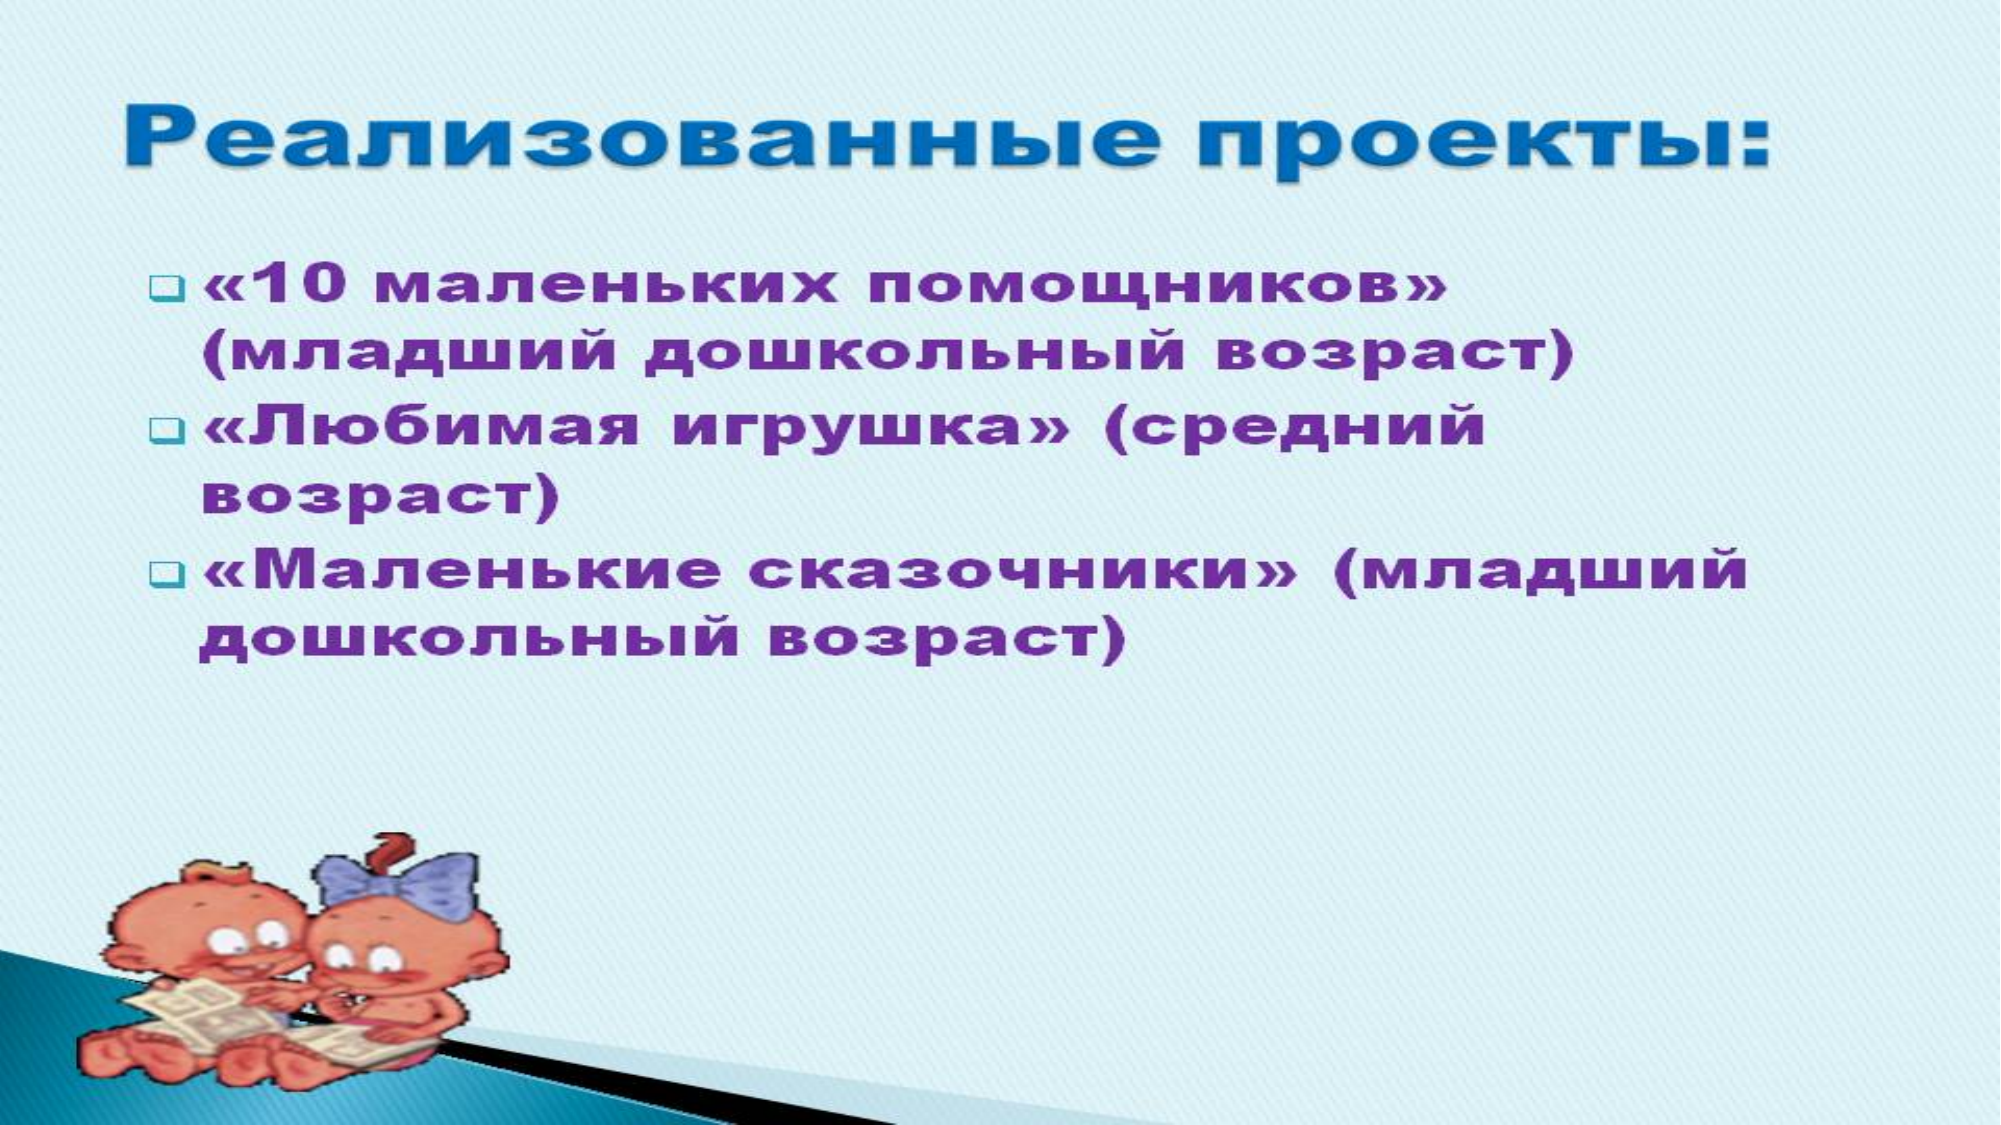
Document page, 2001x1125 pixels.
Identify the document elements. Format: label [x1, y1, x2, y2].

list [0, 0, 2000, 1125]
